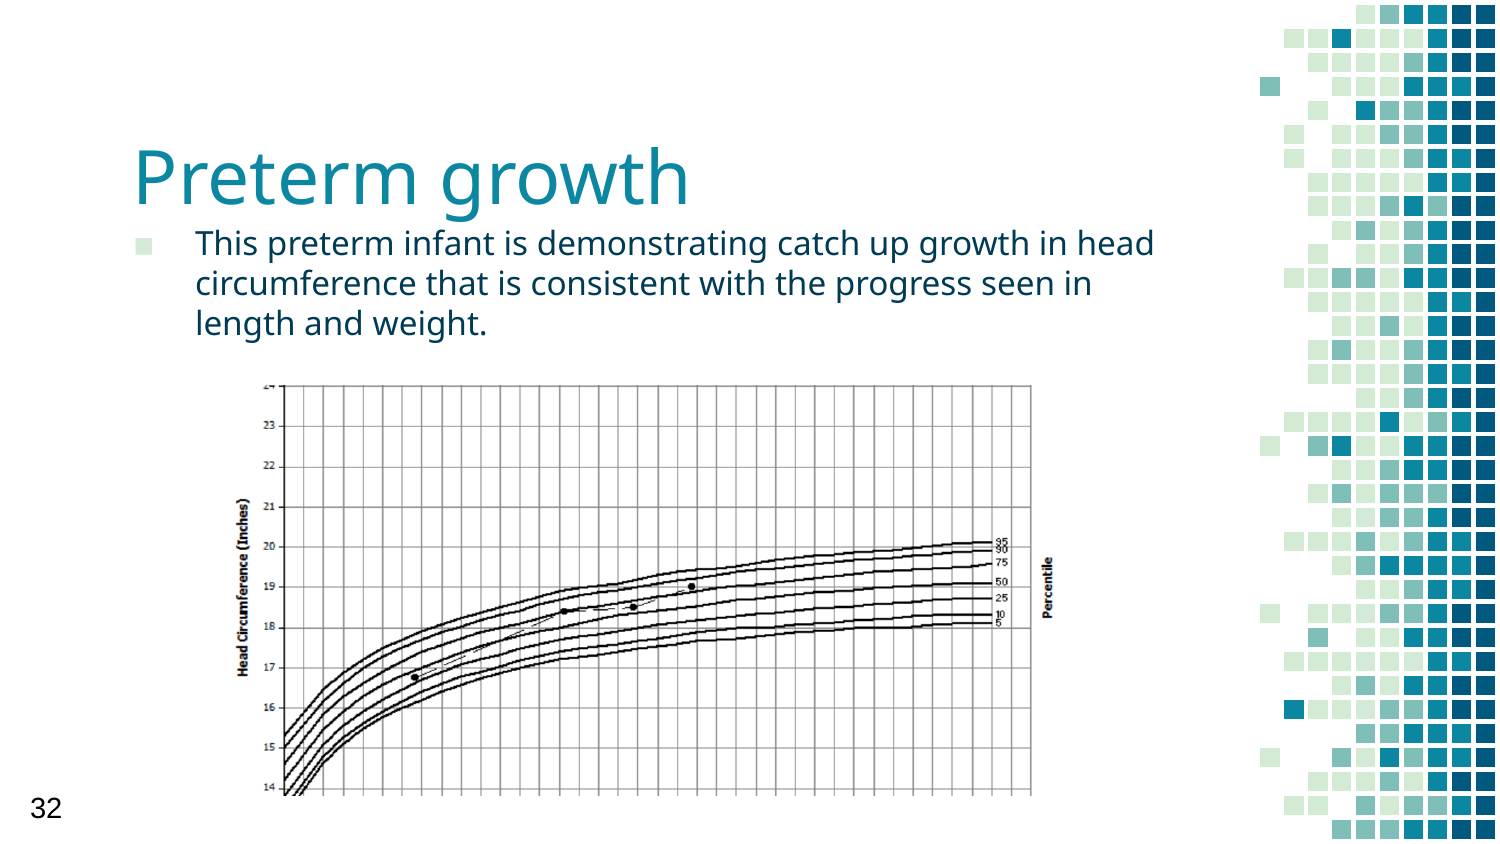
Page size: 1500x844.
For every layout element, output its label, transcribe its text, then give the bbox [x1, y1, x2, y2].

list This preterm infant is demonstrating catch up growth in head circumference that is consistent with the progress seen in length and weight. [105, 207, 1215, 697]
slide_number 32 [15, 774, 105, 839]
title Preterm growth [117, 93, 1227, 235]
picture [206, 385, 1093, 796]
